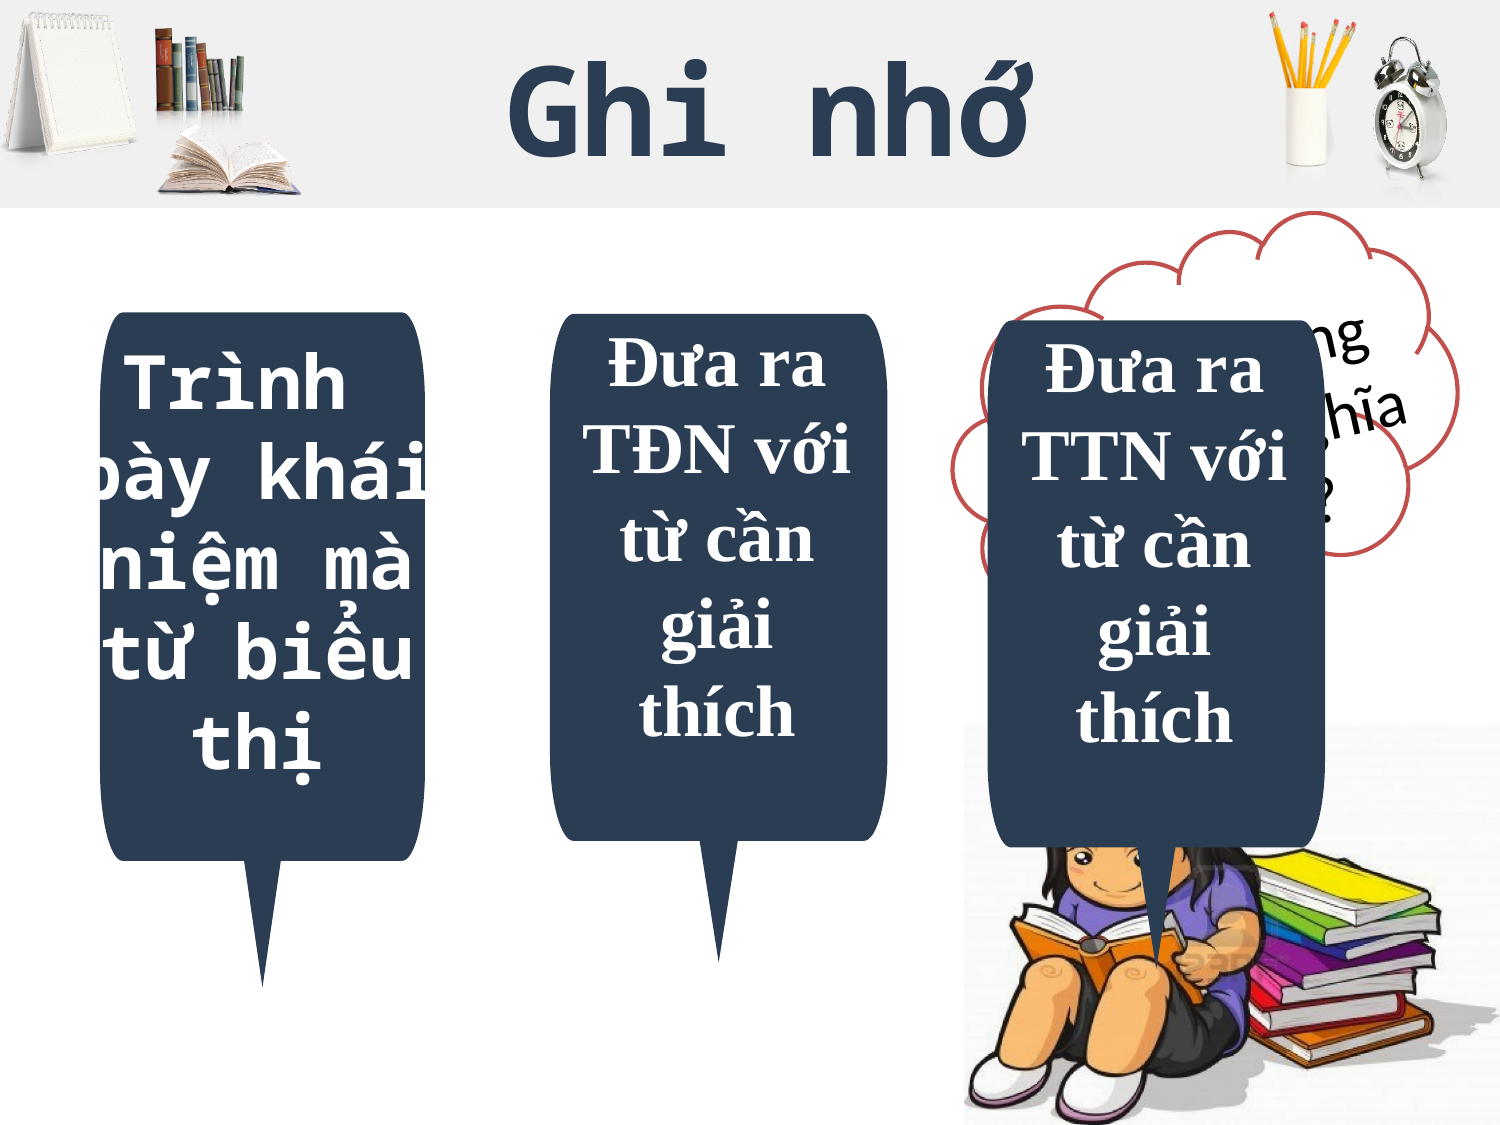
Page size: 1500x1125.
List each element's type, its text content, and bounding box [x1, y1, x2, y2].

text_box [0, 0, 1500, 210]
text_box [1031, 210, 1460, 455]
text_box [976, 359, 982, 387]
text_box [950, 419, 982, 521]
text_box Ghi nhớ [491, 23, 1046, 189]
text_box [49, 312, 465, 988]
text_box Vậy có những cách giải nghĩa từ nào? [1204, 268, 1447, 544]
picture [154, 27, 302, 197]
picture [0, 11, 140, 173]
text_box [987, 312, 1326, 970]
picture [1370, 36, 1455, 212]
picture [964, 724, 1500, 1125]
text_box [1329, 529, 1397, 558]
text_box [549, 305, 888, 963]
picture [1269, 11, 1357, 194]
